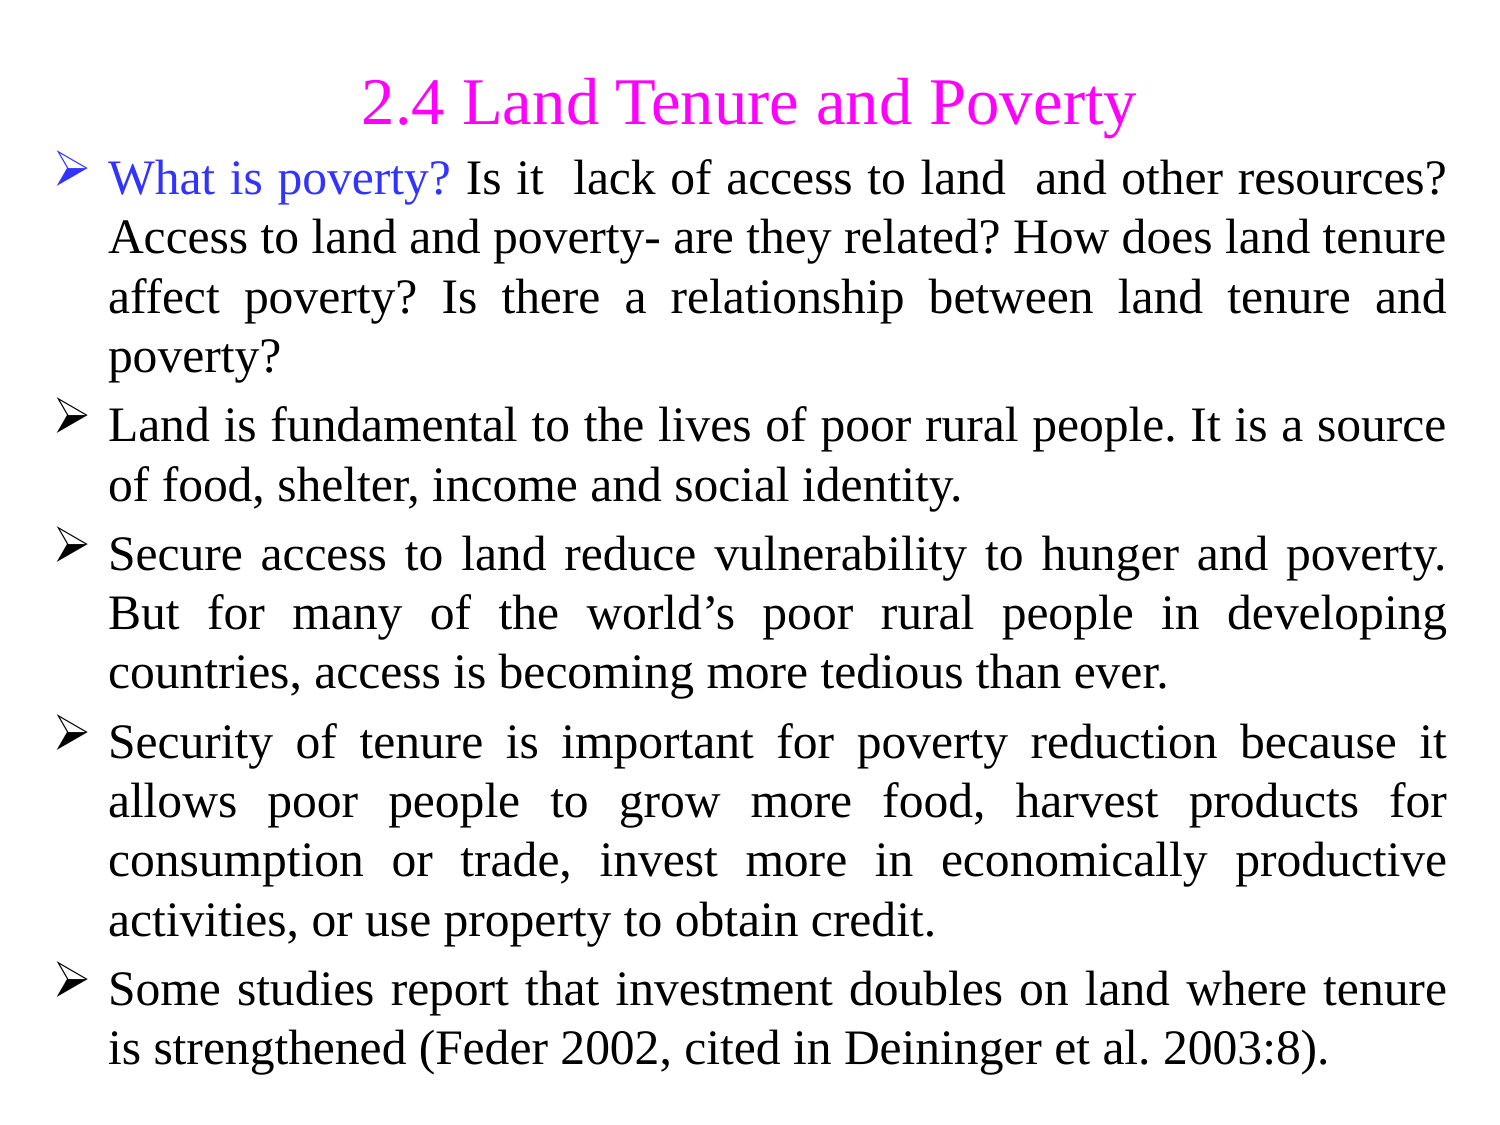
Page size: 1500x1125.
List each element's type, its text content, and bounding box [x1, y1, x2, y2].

title 2.4 Land Tenure and Poverty [75, 45, 1425, 137]
list What is poverty? Is it lack of access to land and other resources? Access to land and poverty- are they related? How does land tenure affect poverty? Is there a relationship between land tenure and poverty? Land is fundamental to the lives of poor rural people. It is a source of food, shelter, income and social identity. Secure access to land reduce vulnerability to hunger and poverty. But for many of the world’s poor rural people in developing countries, access is becoming more tedious than ever. Security of tenure is important for poverty reduction because it allows poor people to grow more food, harvest products for consumption or trade, invest more in economically productive activities, or use property to obtain credit. Some studies report that investment doubles on land where tenure is strengthened (Feder 2002, cited in Deininger et al. 2003:8). [37, 137, 1463, 1088]
